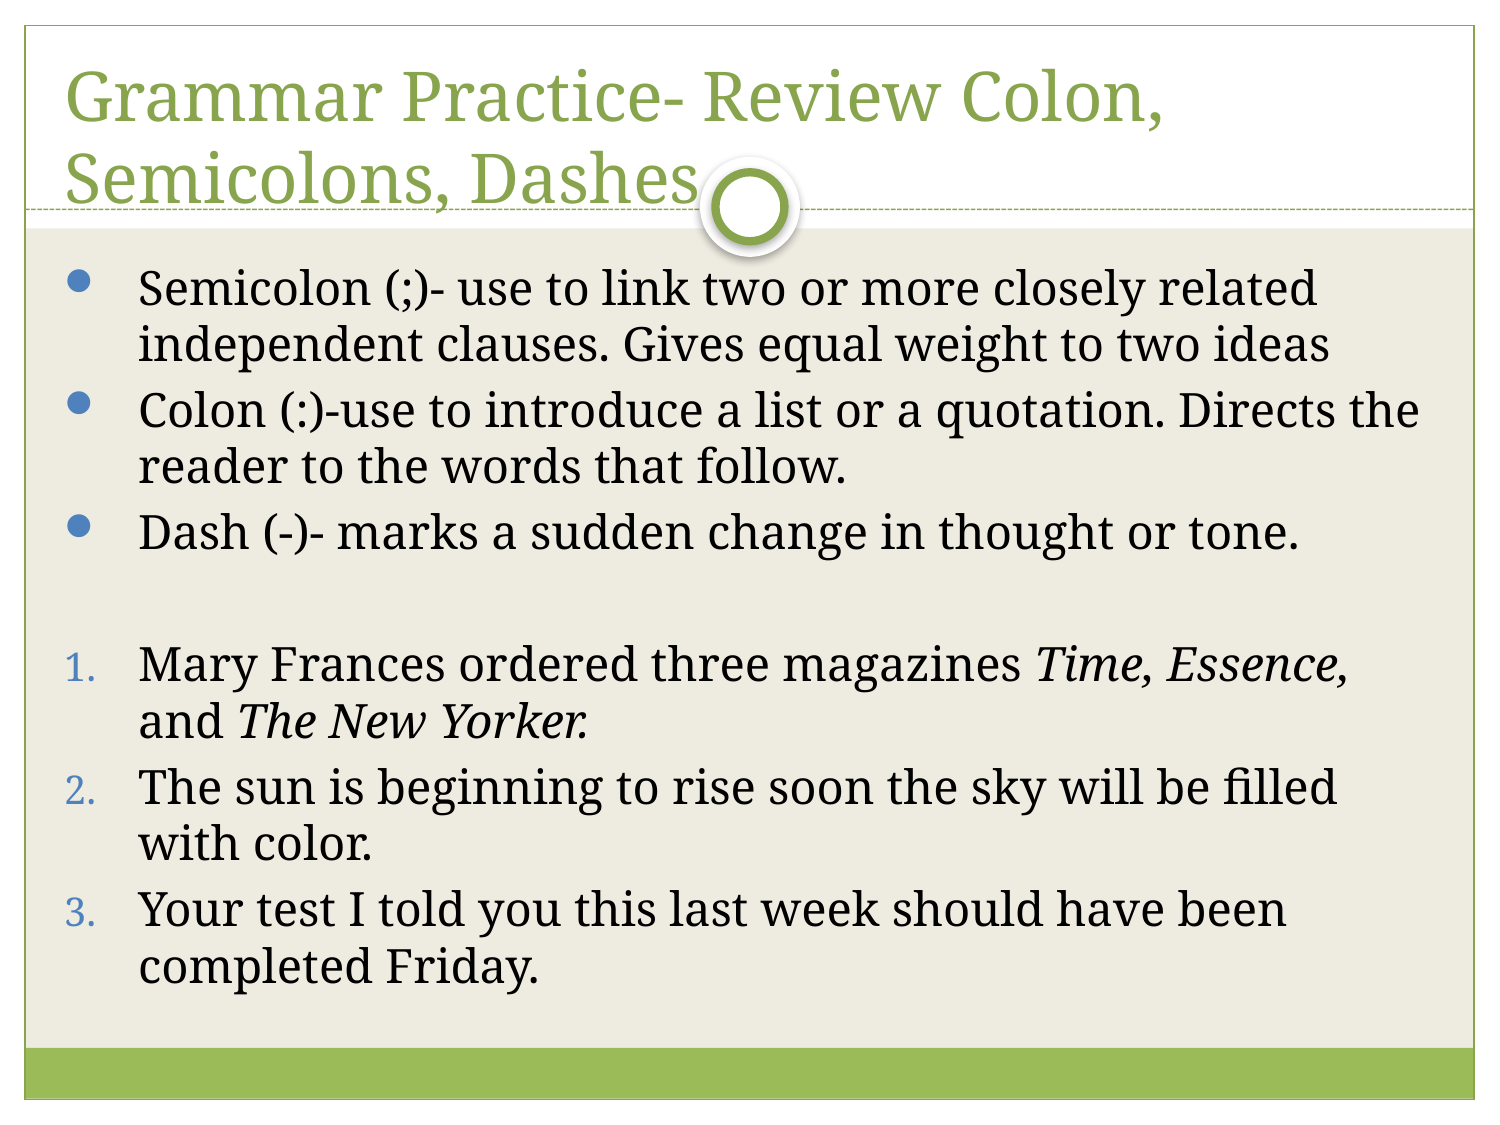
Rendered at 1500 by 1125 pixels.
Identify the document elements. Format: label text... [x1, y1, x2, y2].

list Semicolon (;)- use to link two or more closely related independent clauses. Gives equal weight to two ideas Colon (:)-use to introduce a list or a quotation. Directs the reader to the words that follow. Dash (-)- marks a sudden change in thought or tone. Mary Frances ordered three magazines Time, Essence, and The New Yorker. The sun is beginning to rise soon the sky will be filled with color. Your test I told you this last week should have been completed Friday. [49, 250, 1445, 1001]
title Grammar Practice- Review Colon, Semicolons, Dashes [49, 37, 1450, 225]
